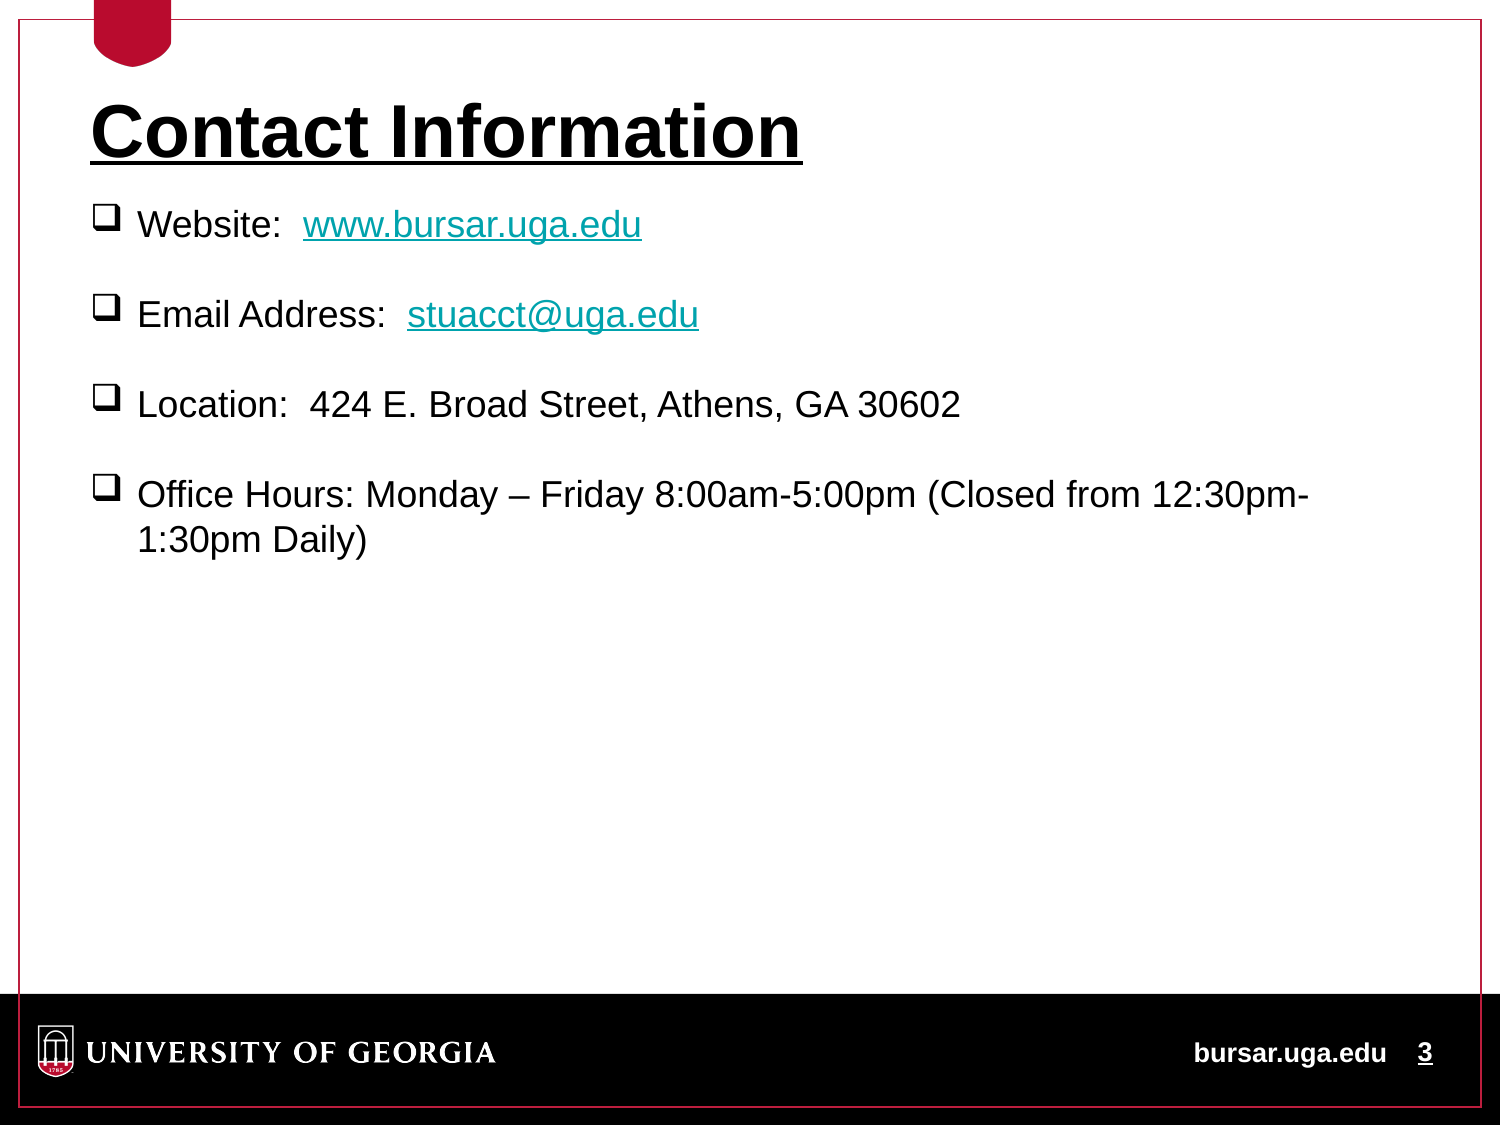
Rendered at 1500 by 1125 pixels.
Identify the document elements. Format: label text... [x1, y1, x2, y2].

picture [20, 975, 521, 1106]
list bursar.uga.edu [760, 1031, 1403, 1069]
list Website: www.bursar.uga.edu Email Address: stuacct@uga.edu Location: 424 E. Broad Street, Athens, GA 30602 Office Hours: Monday – Friday 8:00am-5:00pm (Closed from 12:30pm-1:30pm Daily) [75, 192, 1429, 913]
list Contact Information [75, 74, 1429, 192]
picture [9, 975, 521, 1125]
